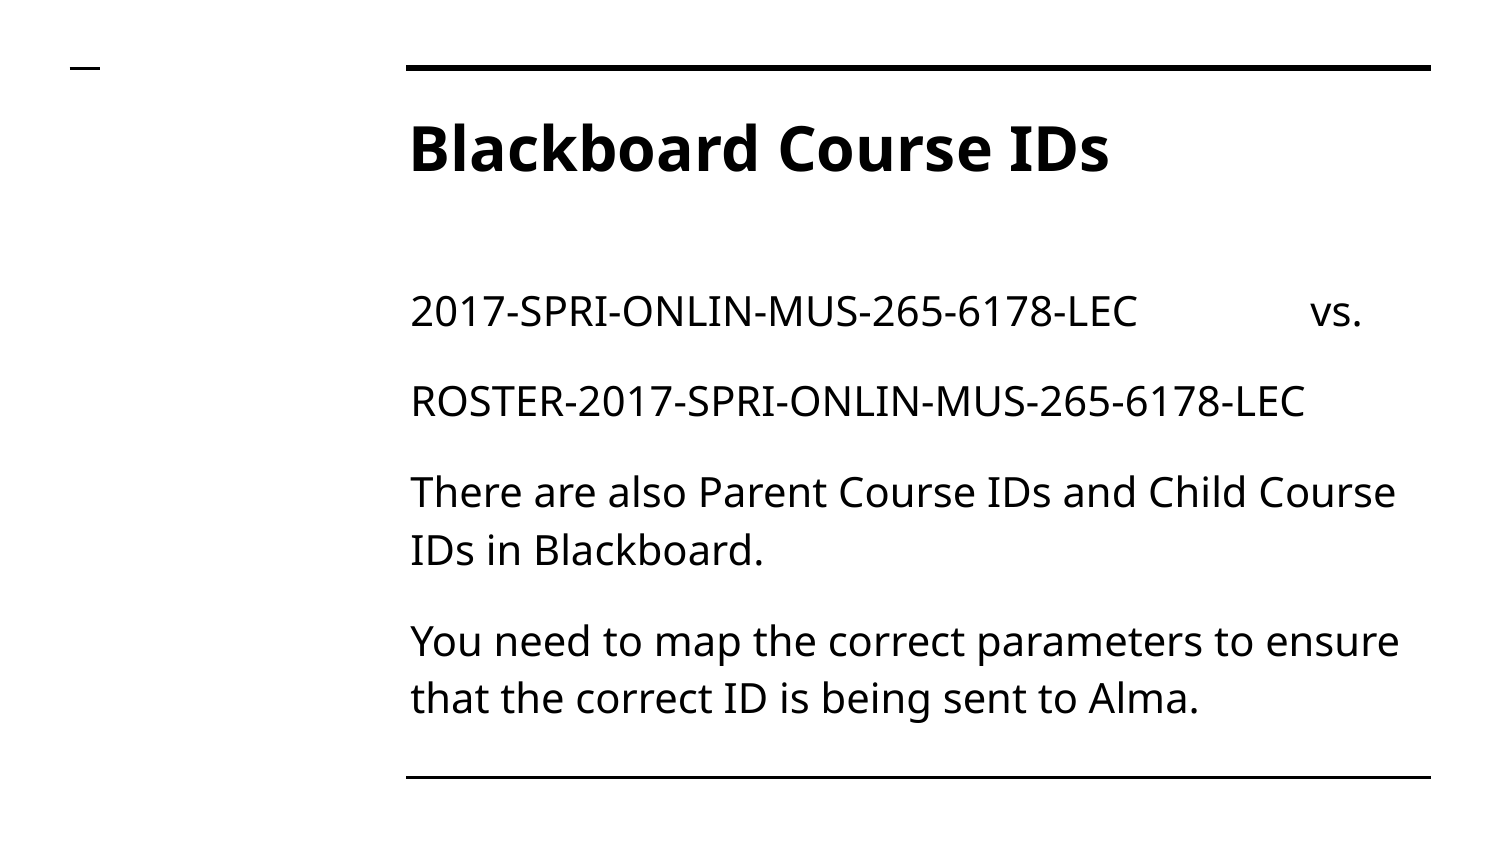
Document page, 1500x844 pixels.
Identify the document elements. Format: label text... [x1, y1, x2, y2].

list 2017-SPRI-ONLIN-MUS-265-6178-LEC vs. ROSTER-2017-SPRI-ONLIN-MUS-265-6178-LEC There are also Parent Course IDs and Child Course IDs in Blackboard. You need to map the correct parameters to ensure that the correct ID is being sent to Alma. [395, 261, 1433, 755]
title Blackboard Course IDs [393, 94, 1431, 199]
